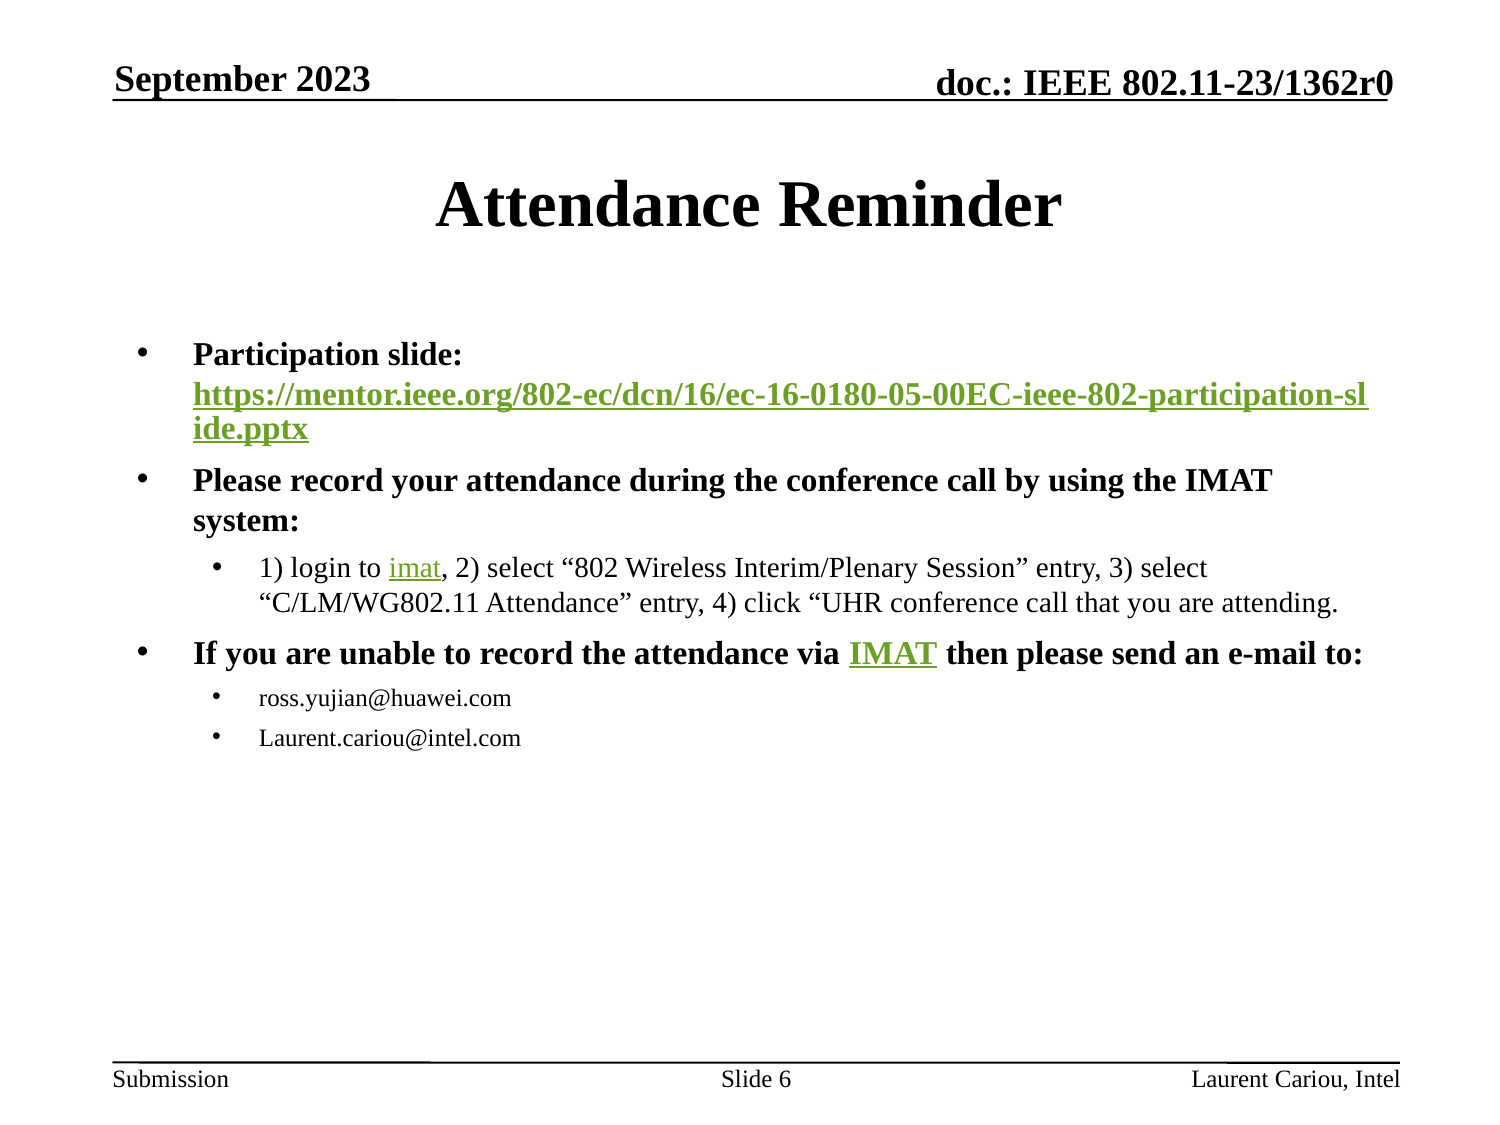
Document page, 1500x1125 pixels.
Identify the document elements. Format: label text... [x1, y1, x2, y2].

slide_number Slide 6 [712, 1061, 800, 1123]
list Participation slide: https://mentor.ieee.org/802-ec/dcn/16/ec-16-0180-05-00EC-ieee-802-participation-slide.pptx Please record your attendance during the conference call by using the IMAT system: 1) login to imat, 2) select “802 Wireless Interim/Plenary Session” entry, 3) select “C/LM/WG802.11 Attendance” entry, 4) click “UHR conference call that you are attending. If you are unable to record the attendance via IMAT then please send an e-mail to: ross.yujian@huawei.com Laurent.cariou@intel.com [112, 324, 1388, 1063]
footer Laurent Cariou, Intel [878, 1061, 1402, 1093]
title Attendance Reminder [112, 112, 1388, 288]
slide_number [114, 54, 423, 100]
